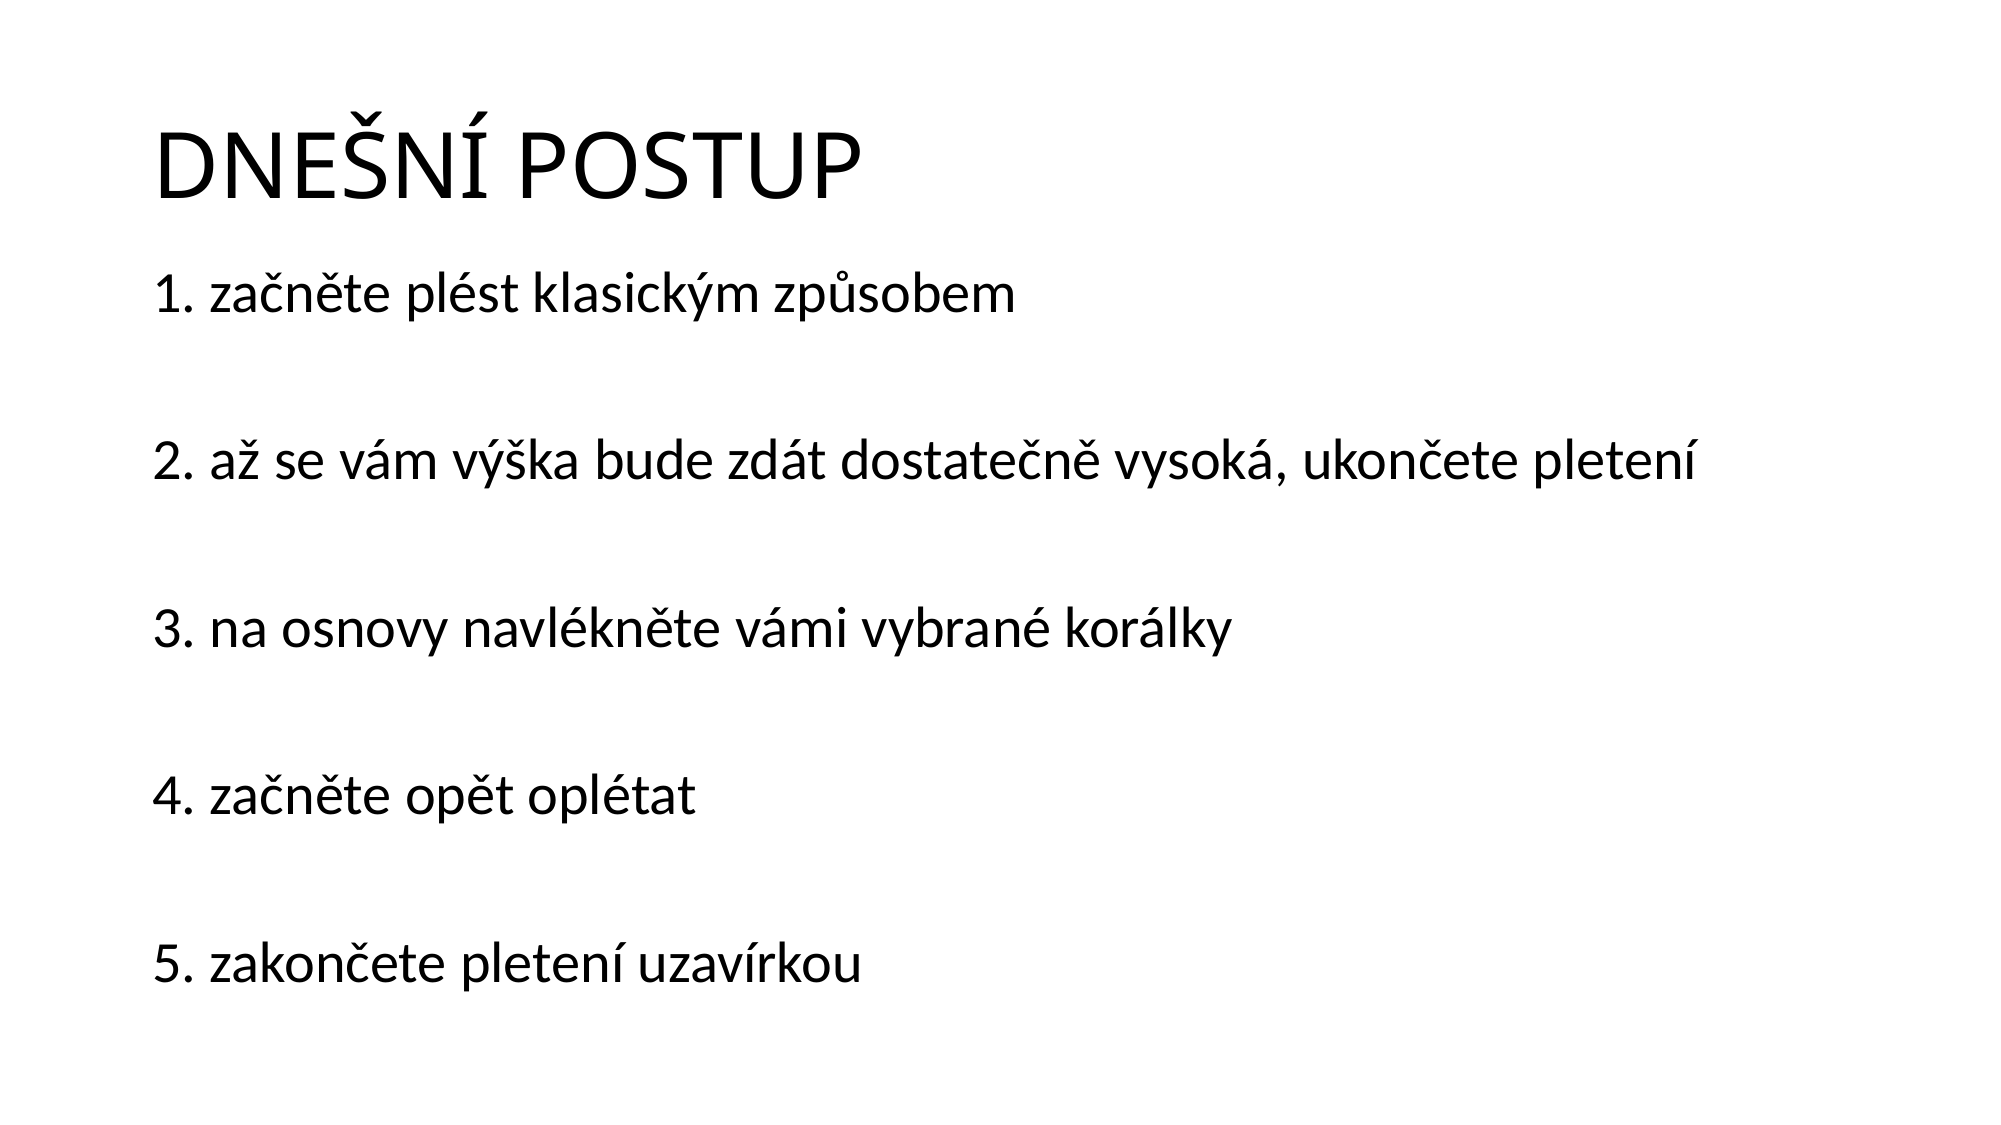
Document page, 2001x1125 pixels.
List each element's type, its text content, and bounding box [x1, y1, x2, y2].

title DNEŠNÍ POSTUP [137, 59, 1863, 254]
list 1. začněte plést klasickým způsobem 2. až se vám výška bude zdát dostatečně vysoká, ukončete pletení 3. na osnovy navlékněte vámi vybrané korálky 4. začněte opět oplétat 5. zakončete pletení uzavírkou [137, 254, 1863, 1039]
